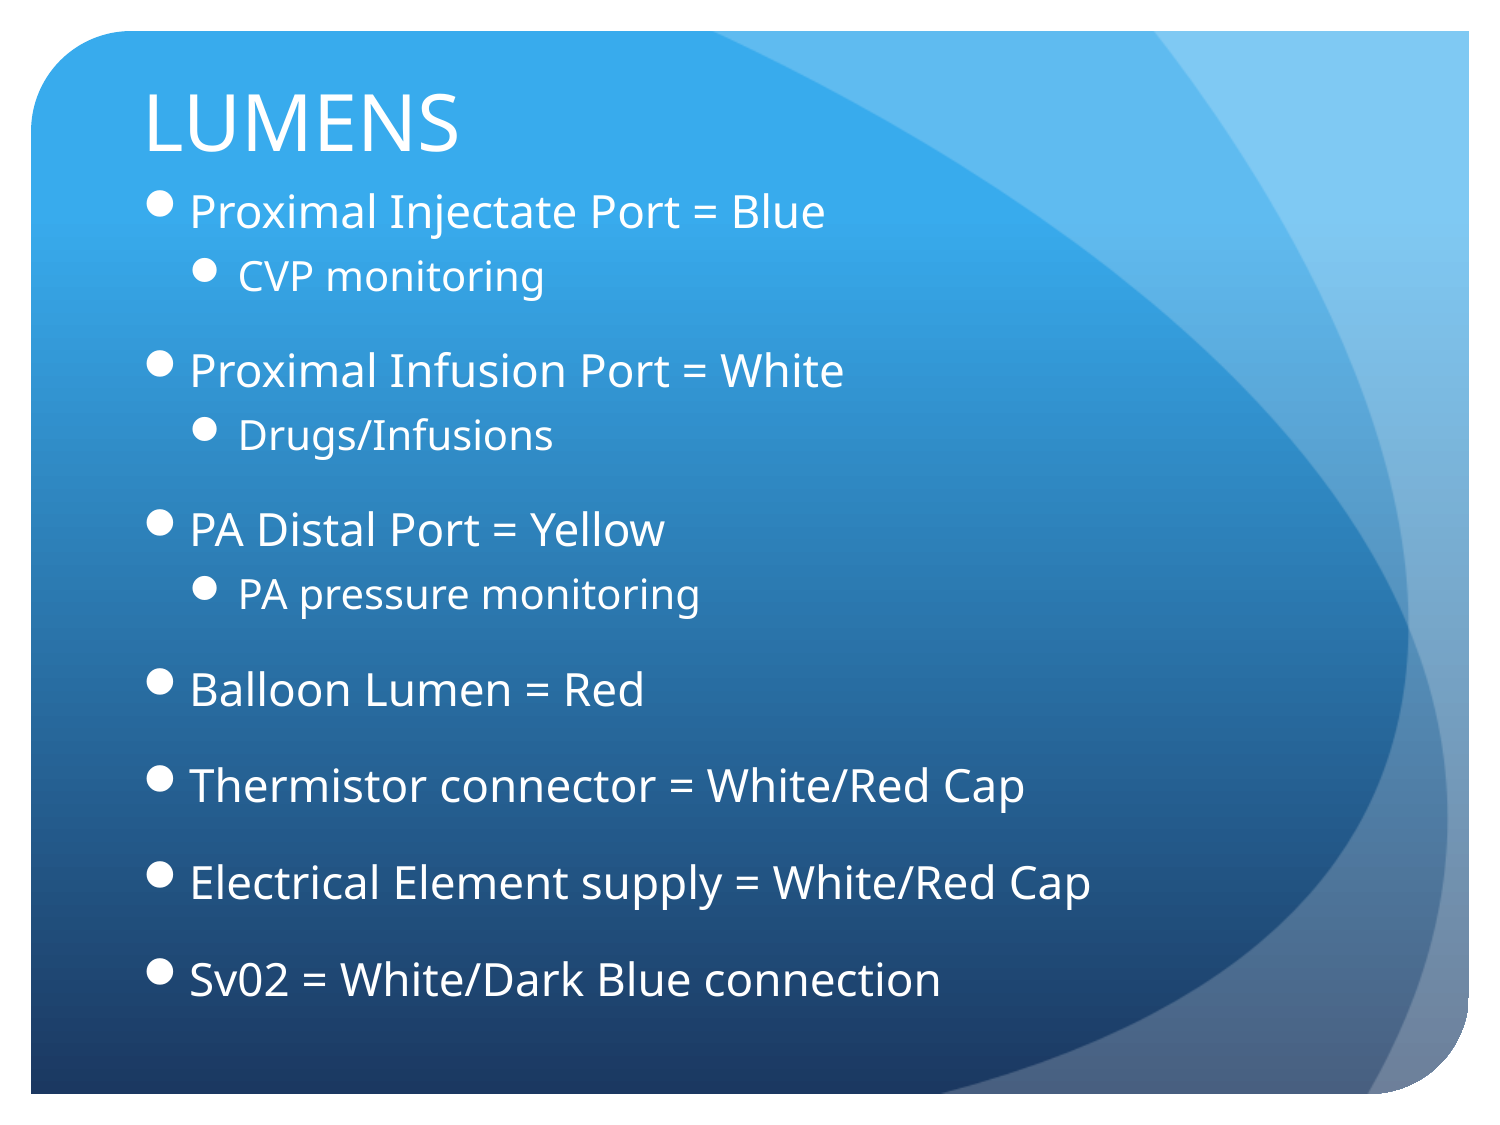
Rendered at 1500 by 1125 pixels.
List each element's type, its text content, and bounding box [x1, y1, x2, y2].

title LUMENS [127, 62, 1372, 174]
list Proximal Injectate Port = Blue CVP monitoring Proximal Infusion Port = White Drugs/Infusions PA Distal Port = Yellow PA pressure monitoring Balloon Lumen = Red Thermistor connector = White/Red Cap Electrical Element supply = White/Red Cap Sv02 = White/Dark Blue connection [127, 174, 1372, 1050]
picture [24, 30, 1473, 1094]
